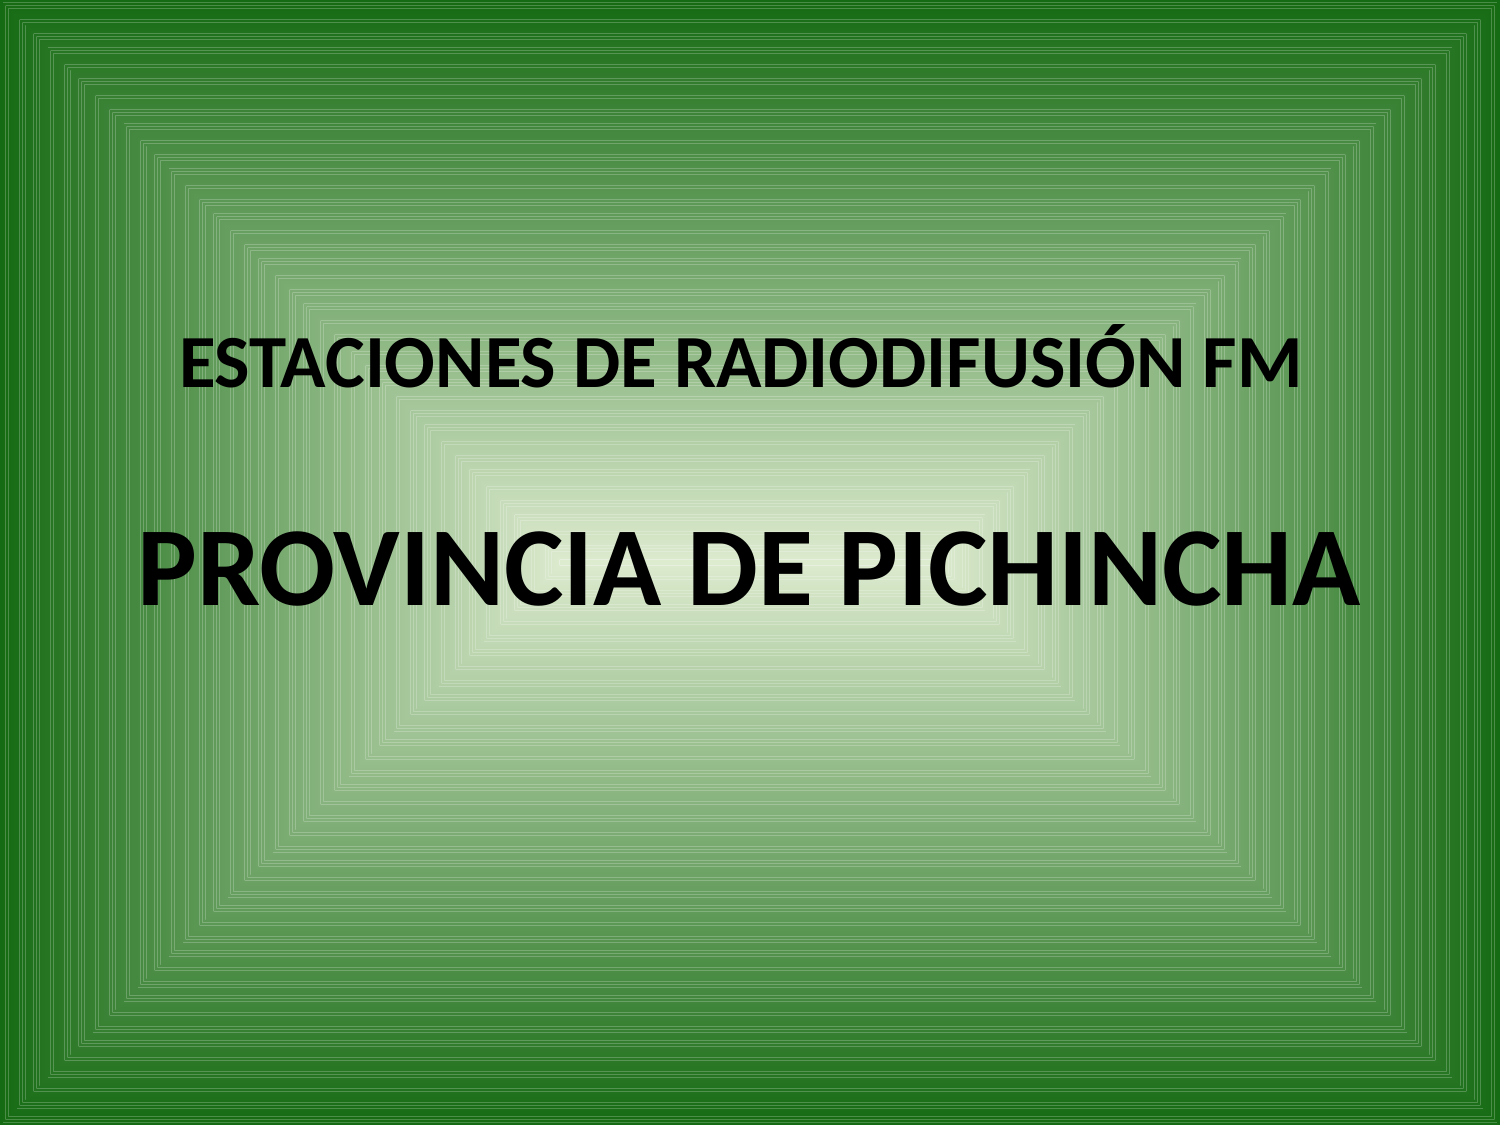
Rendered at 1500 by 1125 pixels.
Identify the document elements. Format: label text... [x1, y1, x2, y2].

title ESTACIONES DE RADIODIFUSIÓN FM PROVINCIA DE PICHINCHA [112, 349, 1388, 591]
